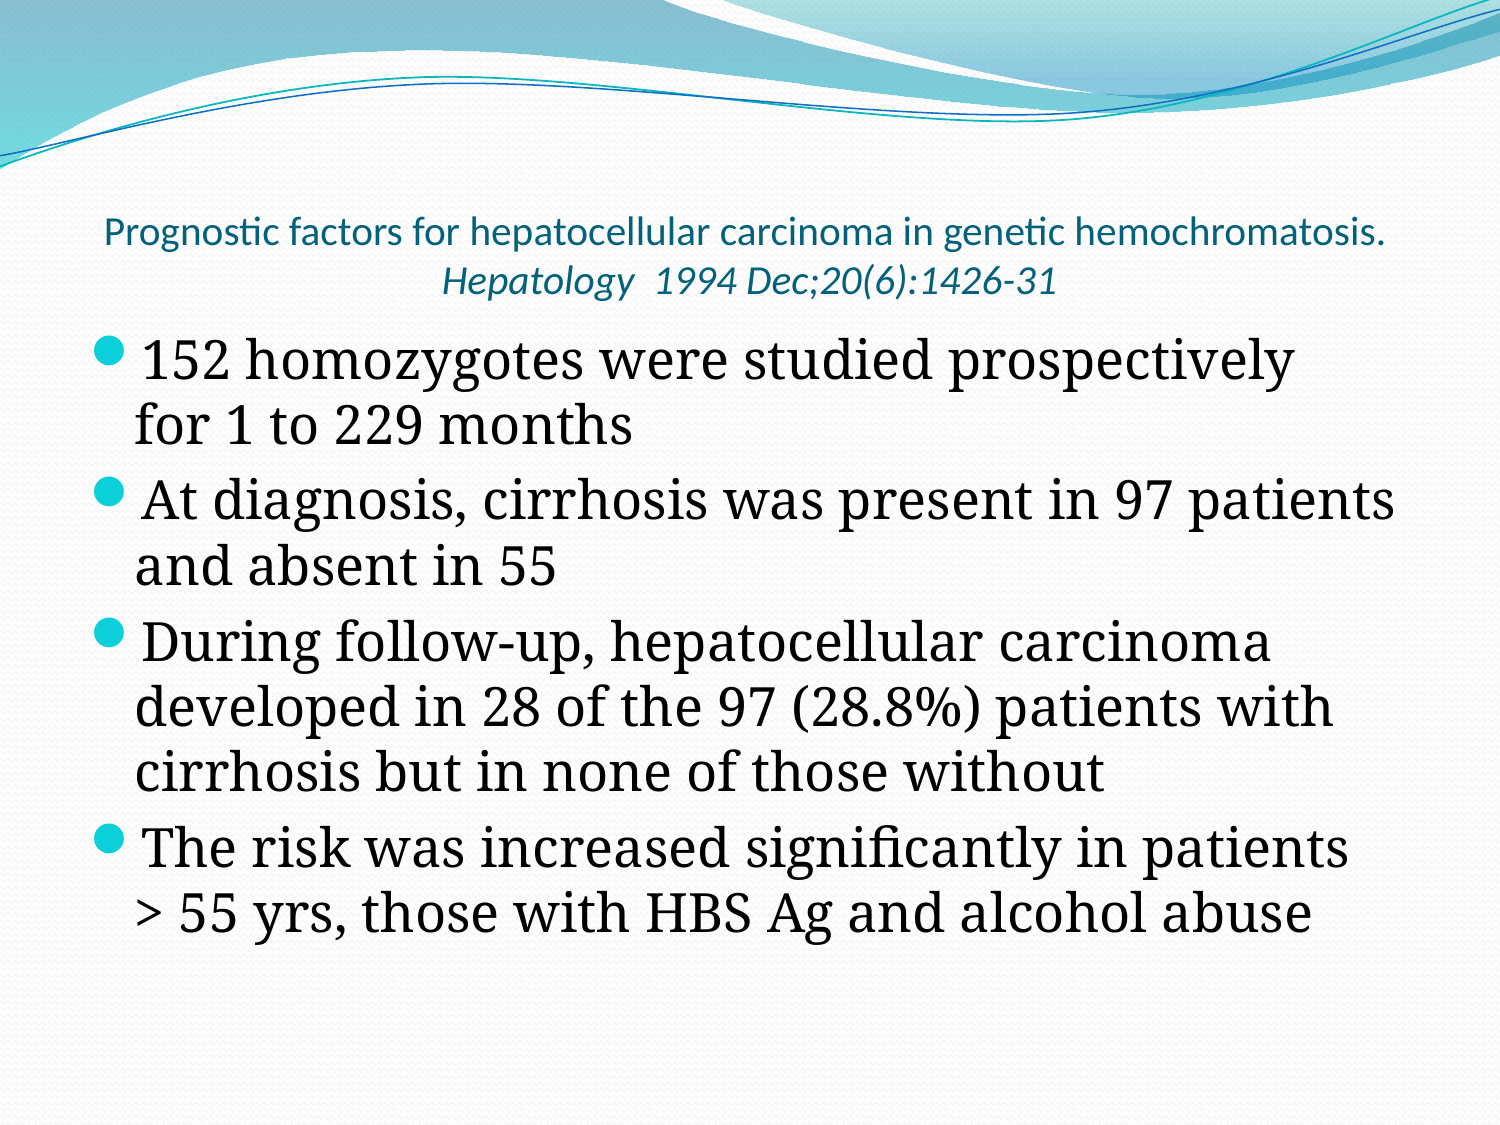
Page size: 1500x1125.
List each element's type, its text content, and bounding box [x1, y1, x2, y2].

title Prognostic factors for hepatocellular carcinoma in genetic hemochromatosis. Hepatology 1994 Dec;20(6):1426-31 [75, 115, 1425, 303]
list 152 homozygotes were studied prospectively for 1 to 229 months At diagnosis, cirrhosis was present in 97 patients and absent in 55 During follow-up, hepatocellular carcinoma developed in 28 of the 97 (28.8%) patients with cirrhosis but in none of those without The risk was increased significantly in patients > 55 yrs, those with HBS Ag and alcohol abuse [75, 317, 1425, 1038]
